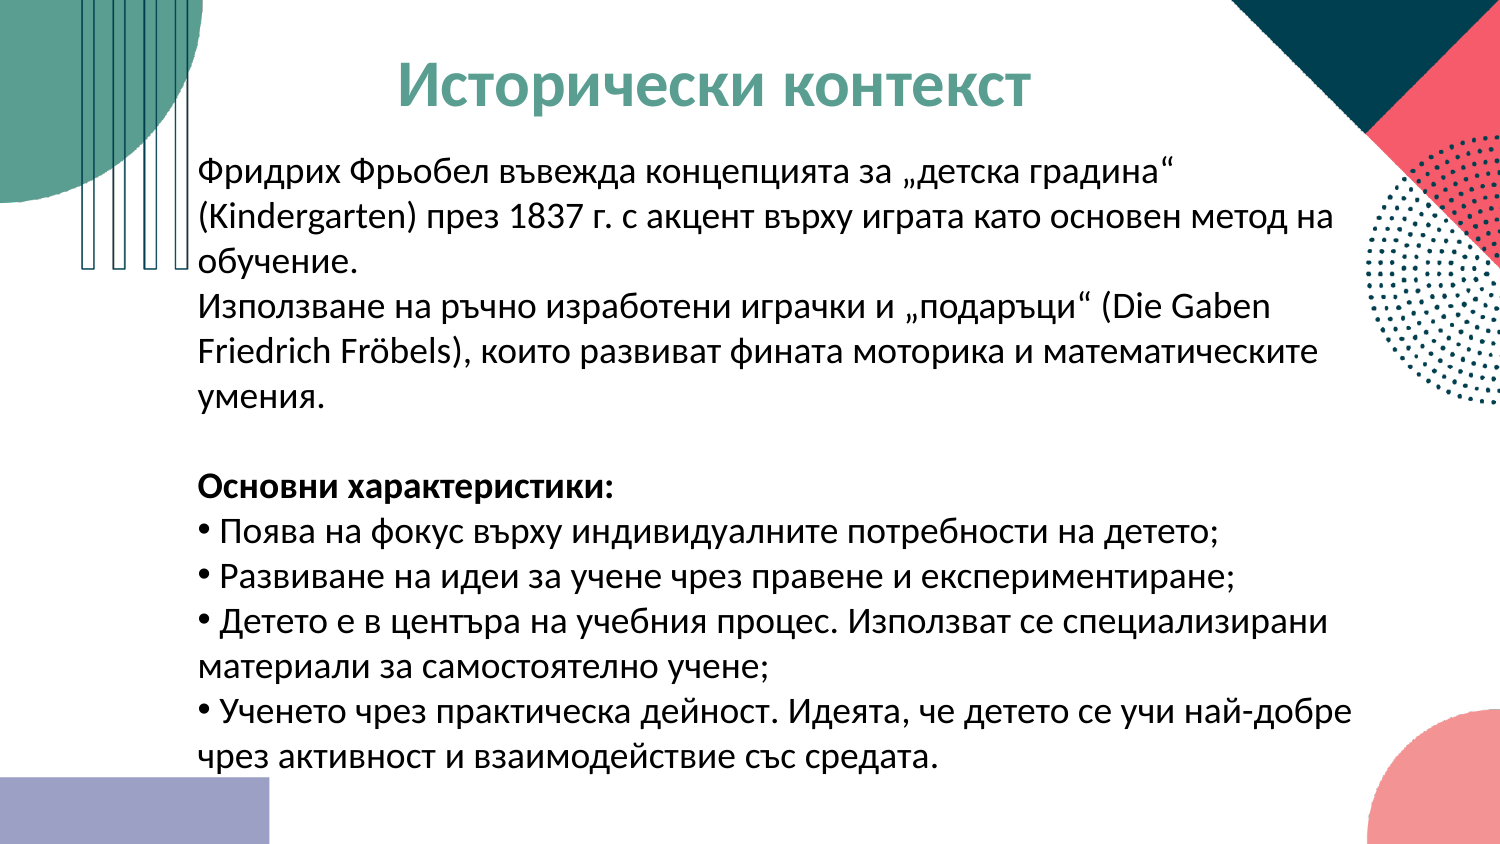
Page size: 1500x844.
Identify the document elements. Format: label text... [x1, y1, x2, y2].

picture [0, 0, 1500, 844]
text_box Фридрих Фрьобел въвежда концепцията за „детска градина“ (Kindergarten) през 1837 г. с акцент върху играта като основен метод на обучение. Използване на ръчно изработени играчки и „подаръци“ (Die Gaben Friedrich Fröbels), които развиват фината моторика и математическите умения. Основни характеристики: Поява на фокус върху индивидуалните потребности на детето; Развиване на идеи за учене чрез правене и експериментиране; Детето е в центъра на учебния процес. Използват се специализирани материали за самостоятелно учене; Ученето чрез практическа дейност. Идеята, че детето се учи най-добре чрез активност и взаимодействие със средата. [182, 138, 1400, 829]
text_box Исторически контекст [360, 32, 1069, 127]
